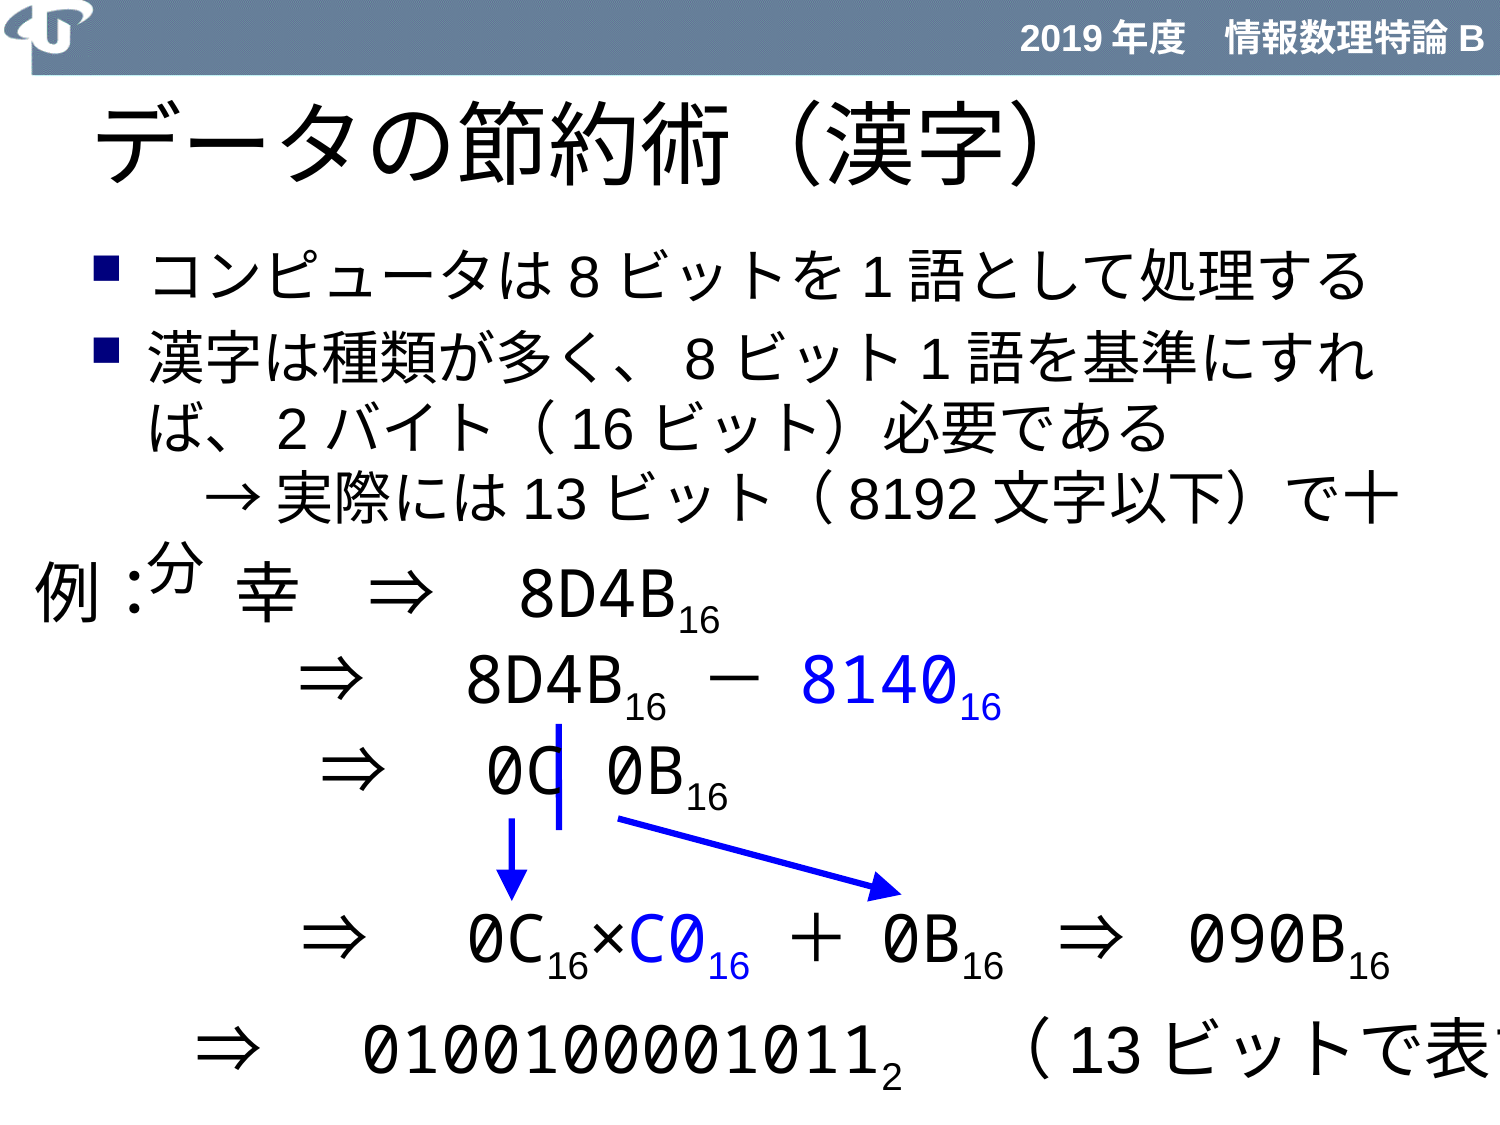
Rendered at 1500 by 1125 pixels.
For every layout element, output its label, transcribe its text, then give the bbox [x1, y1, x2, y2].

text_box ⇒ 0C16×C016 ＋ 0B16 ⇒ 090B16 [286, 888, 1406, 995]
list コンピュータは8ビットを1語として処理する 漢字は種類が多く、8ビット1語を基準にすれば、2バイト（16ビット）必要である → 実際には13ビット（8192文字以下）で十分 [75, 231, 1425, 587]
title データの節約術（漢字） [75, 75, 1425, 208]
text_box ⇒ 8D4B16 － 814016 [284, 629, 1017, 736]
text_box ⇒ 0C 0B16 [305, 736, 744, 826]
text_box [501, 818, 523, 902]
text_box ⇒ 01001000010112 （13ビットで表す） [181, 999, 1500, 1106]
text_box 例： 幸 ⇒ 8D4B16 [19, 542, 736, 649]
text_box [617, 818, 902, 900]
picture [0, 0, 1500, 1125]
